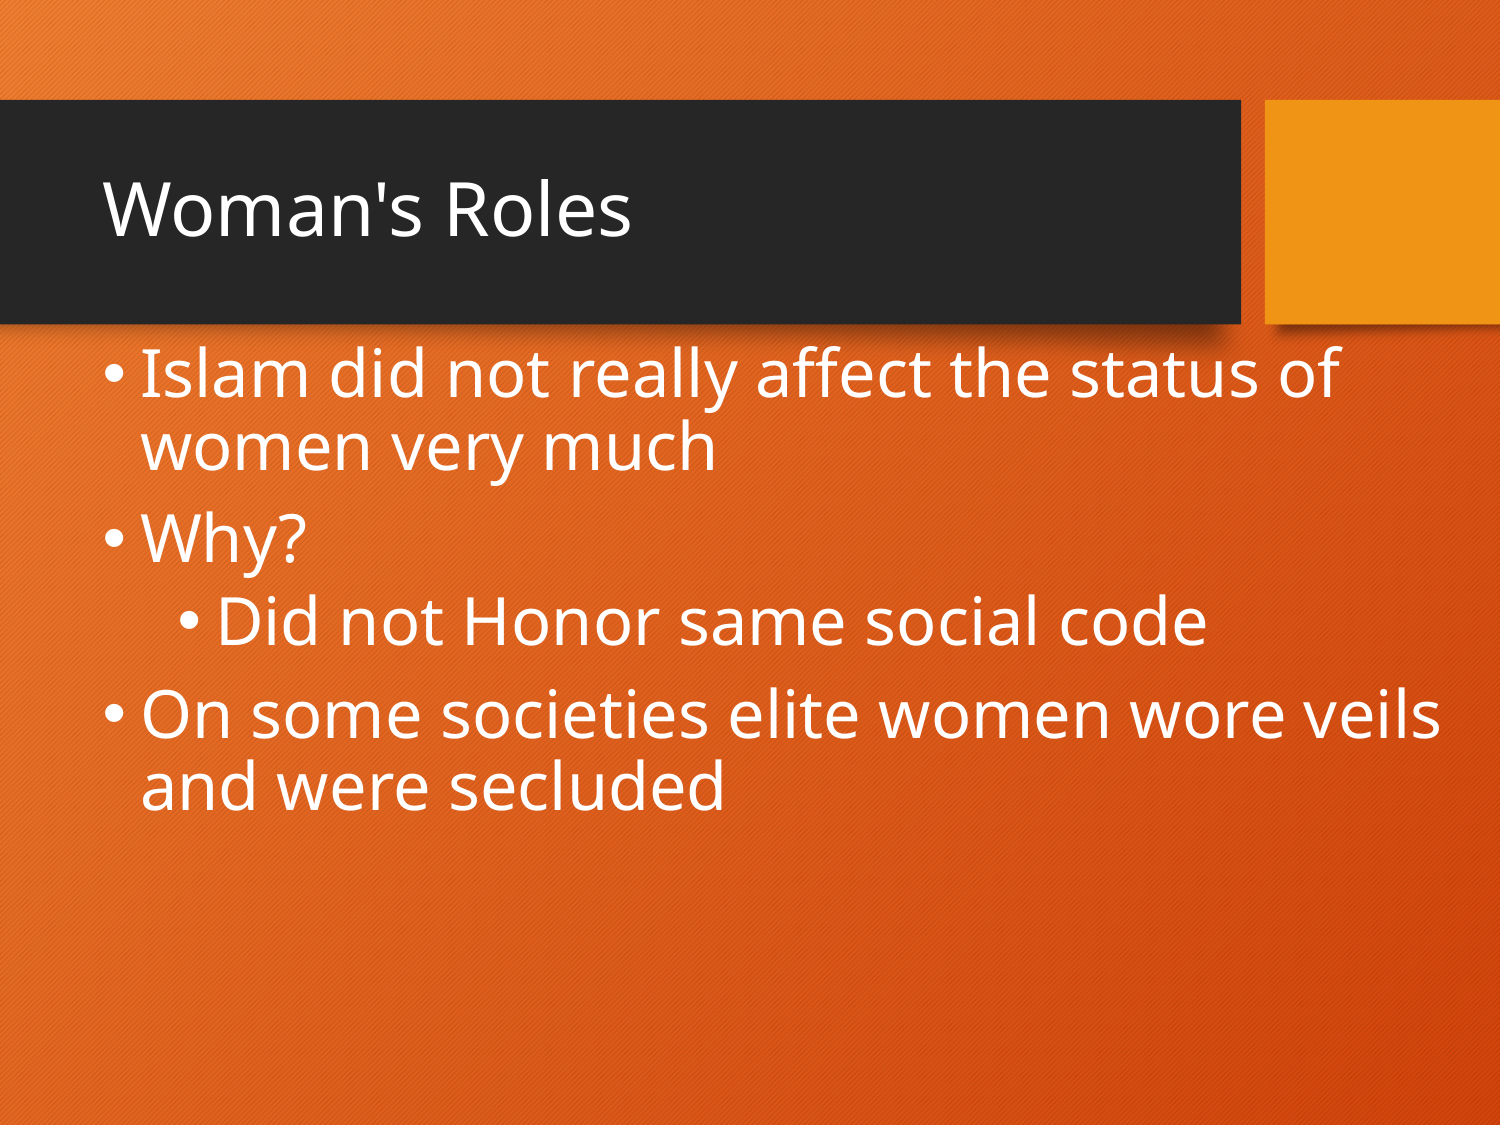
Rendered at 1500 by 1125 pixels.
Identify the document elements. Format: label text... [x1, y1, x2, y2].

picture [1265, 325, 1500, 332]
picture [0, 322, 1251, 376]
list Islam did not really affect the status of women very much Why? Did not Honor same social code On some societies elite women wore veils and were secluded [87, 332, 1500, 1088]
title Woman's Roles [87, 123, 1219, 301]
